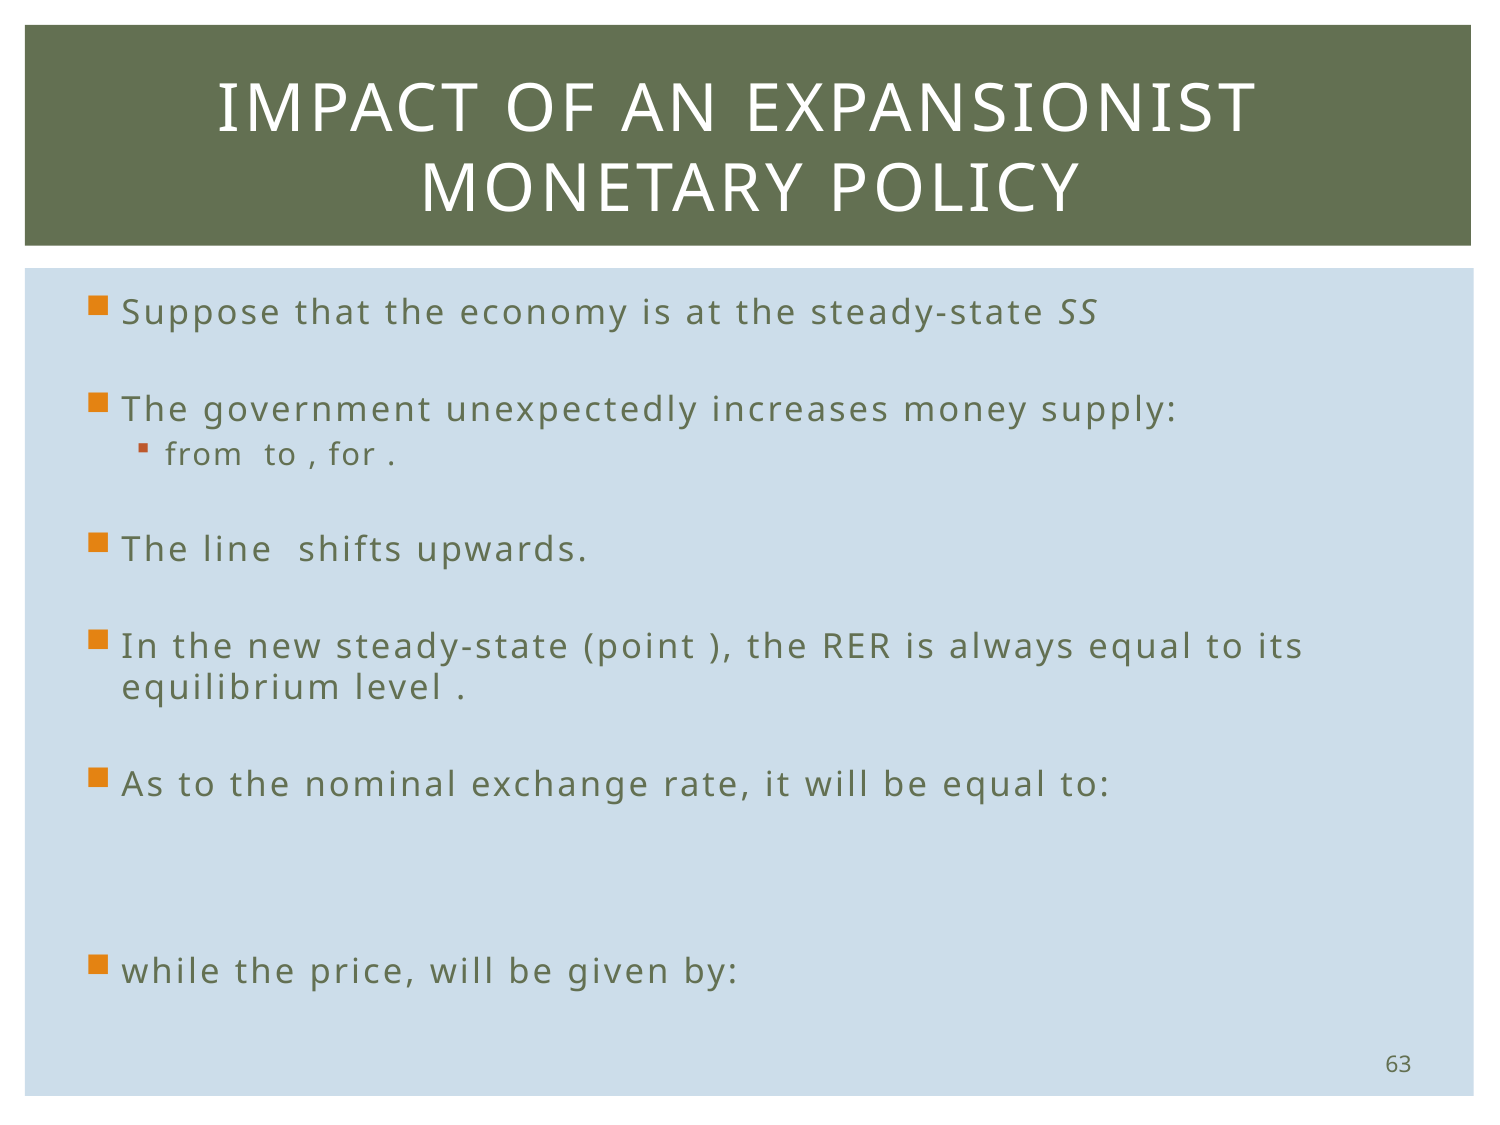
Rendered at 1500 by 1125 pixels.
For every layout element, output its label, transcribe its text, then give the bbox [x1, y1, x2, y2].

slide_number 63 [1349, 1041, 1448, 1089]
title Impact of an Expansionist Monetary Policy [62, 58, 1438, 232]
